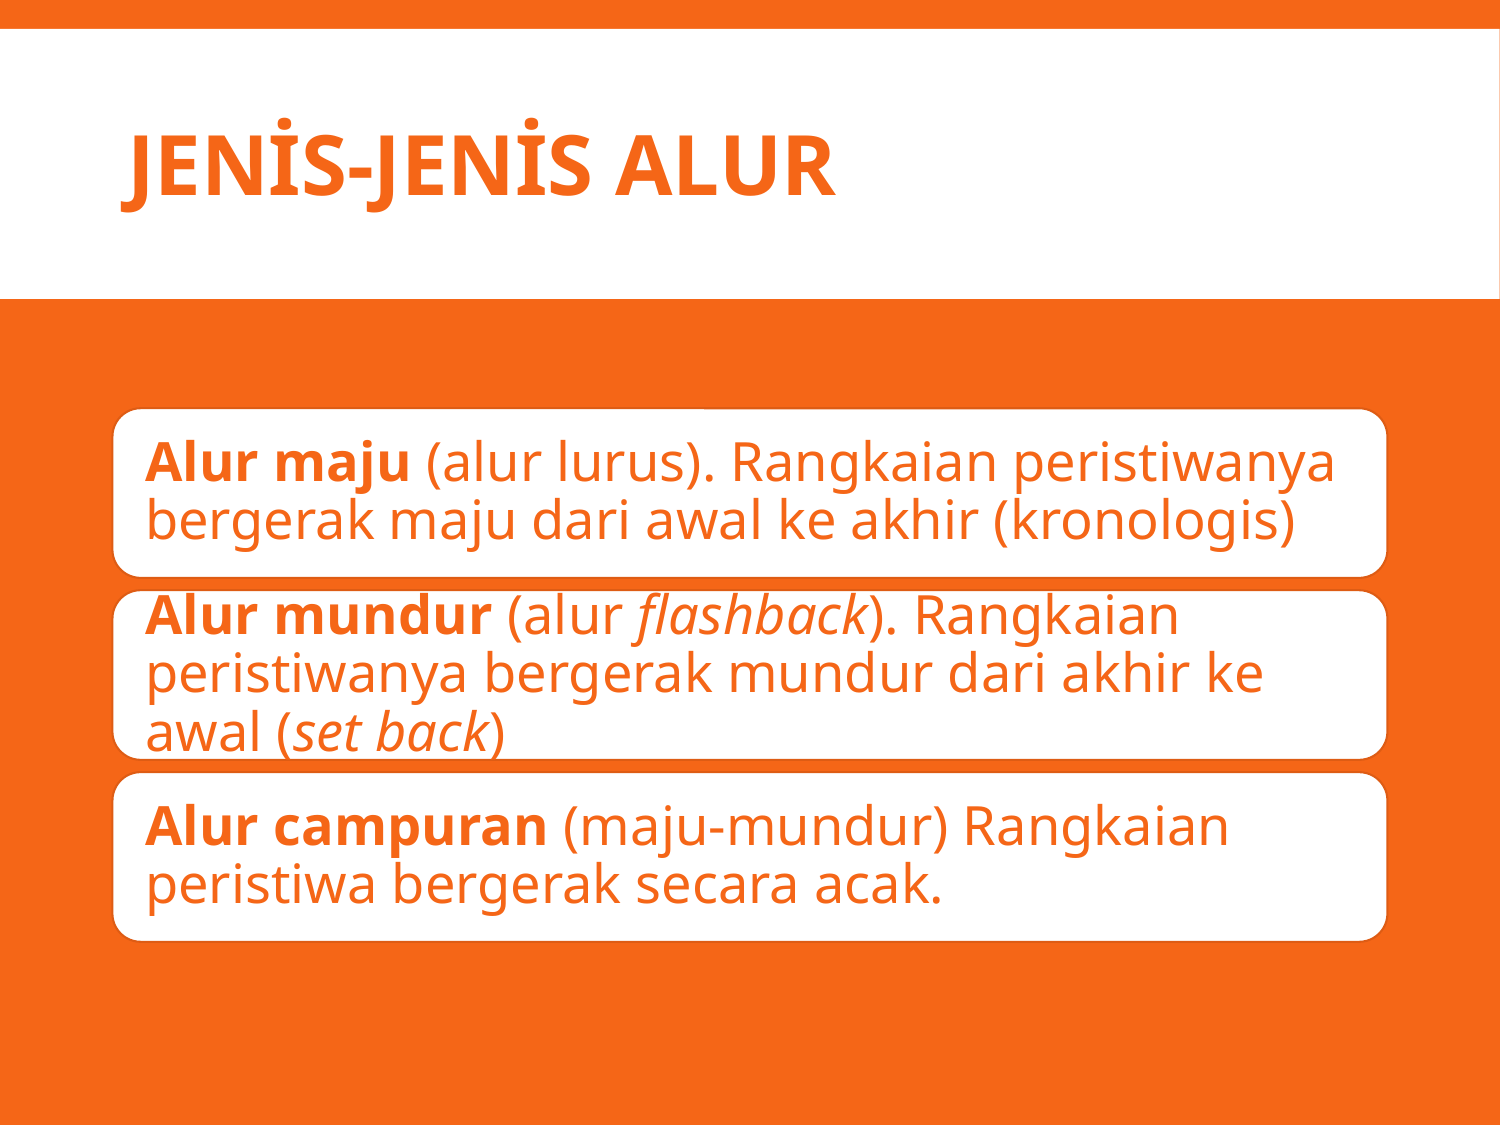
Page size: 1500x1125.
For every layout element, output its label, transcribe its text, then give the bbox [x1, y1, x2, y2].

title Jenis-Jenis Alur [112, 46, 1388, 295]
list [112, 329, 1388, 1021]
